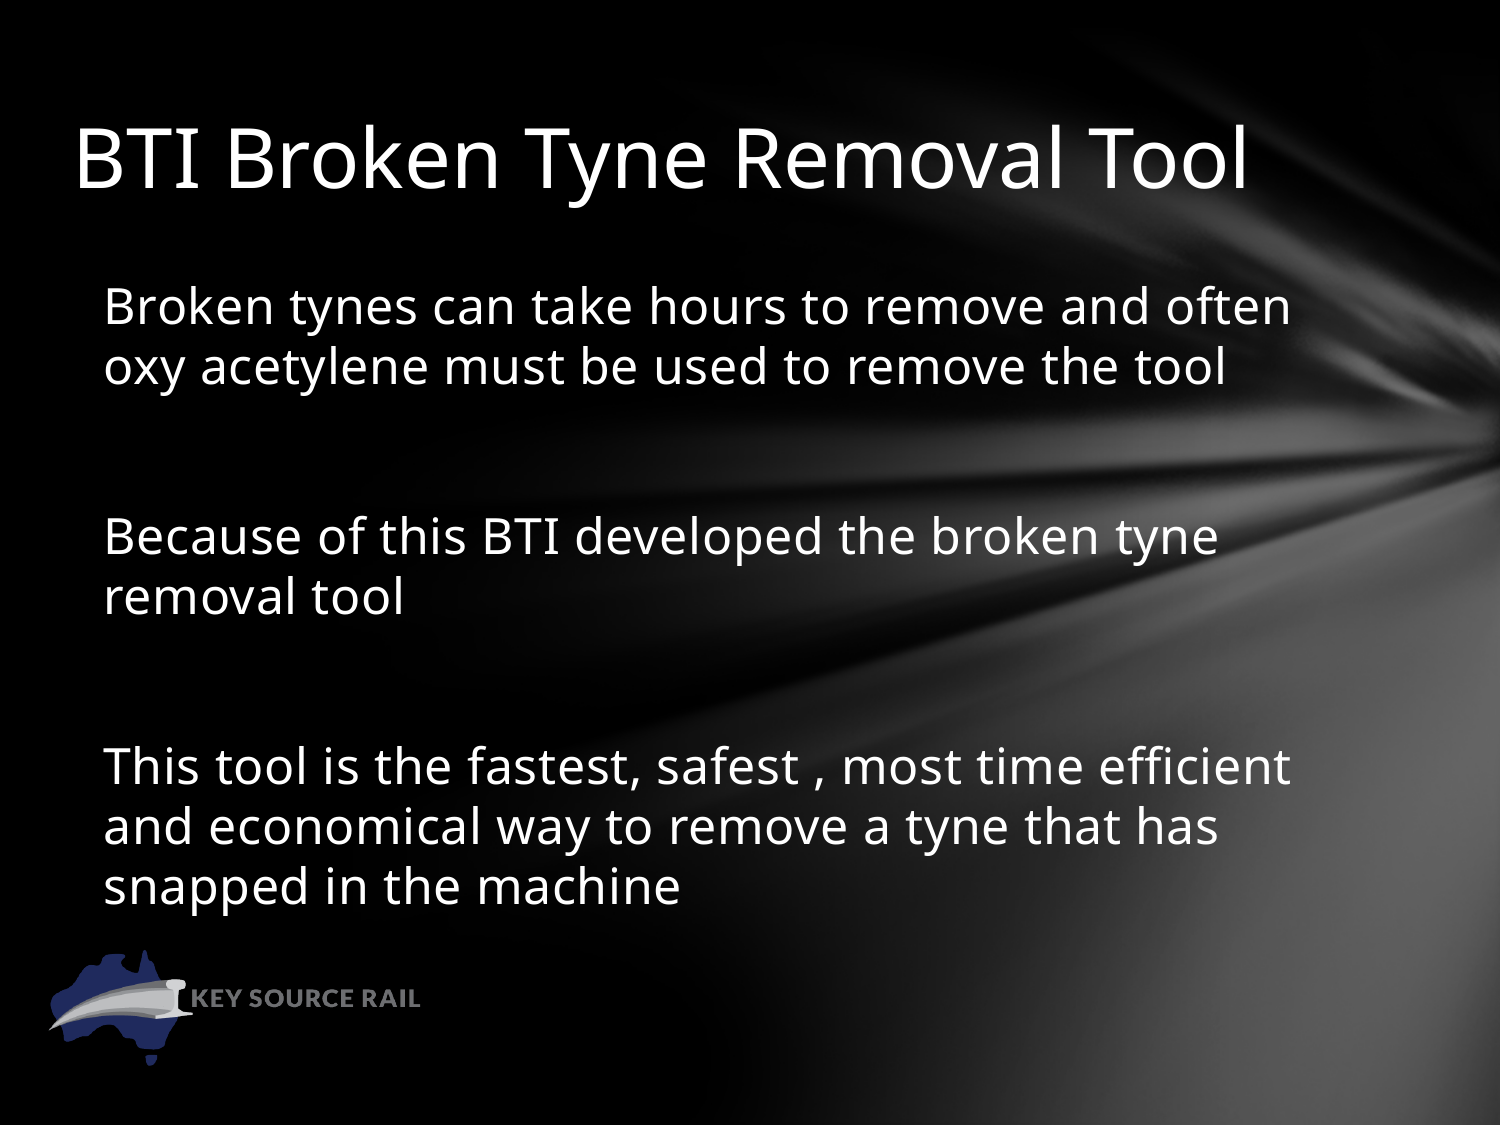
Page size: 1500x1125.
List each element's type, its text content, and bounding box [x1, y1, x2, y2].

list Broken tynes can take hours to remove and often oxy acetylene must be used to remove the tool Because of this BTI developed the broken tyne removal tool This tool is the fastest, safest , most time efficient and economical way to remove a tyne that has snapped in the machine [88, 267, 1395, 1035]
picture [41, 940, 428, 1071]
title BTI Broken Tyne Removal Tool [57, 37, 1318, 213]
